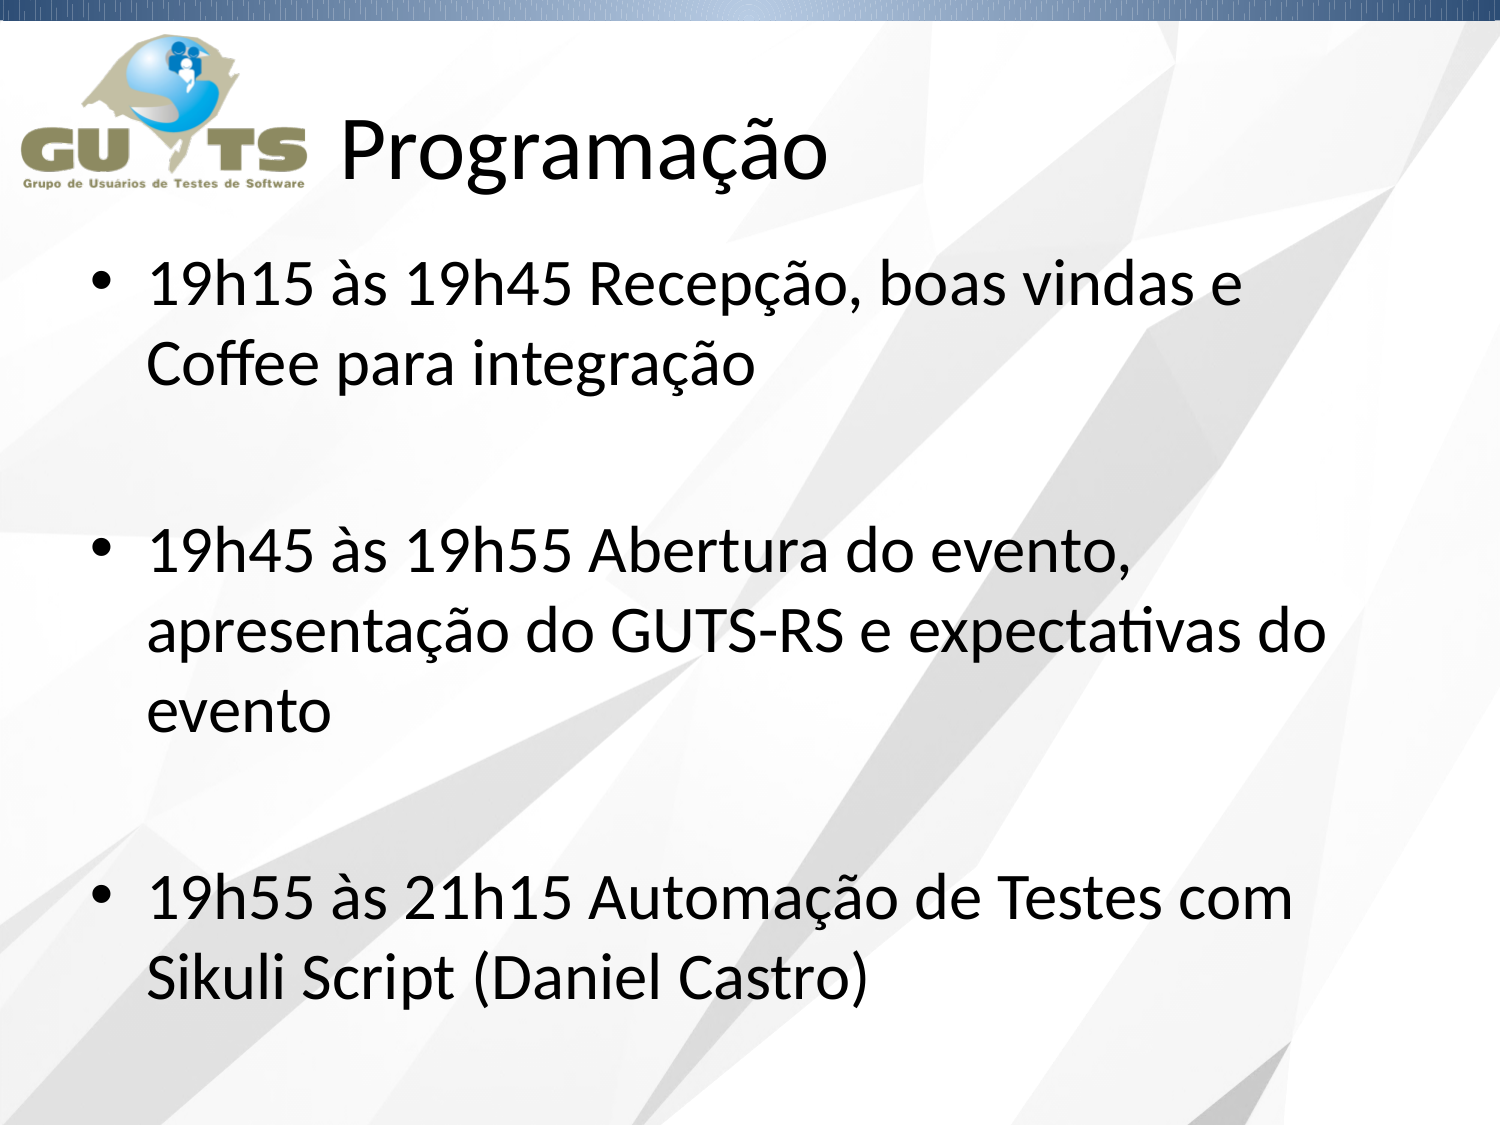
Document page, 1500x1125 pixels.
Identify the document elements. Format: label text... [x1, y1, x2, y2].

title Programação [324, 80, 1425, 220]
list 19h15 às 19h45 Recepção, boas vindas e Coffee para integração 19h45 às 19h55 Abertura do evento, apresentação do GUTS-RS e expectativas do evento 19h55 às 21h15 Automação de Testes com Sikuli Script (Daniel Castro) [75, 231, 1425, 1106]
picture [0, 21, 1500, 1125]
